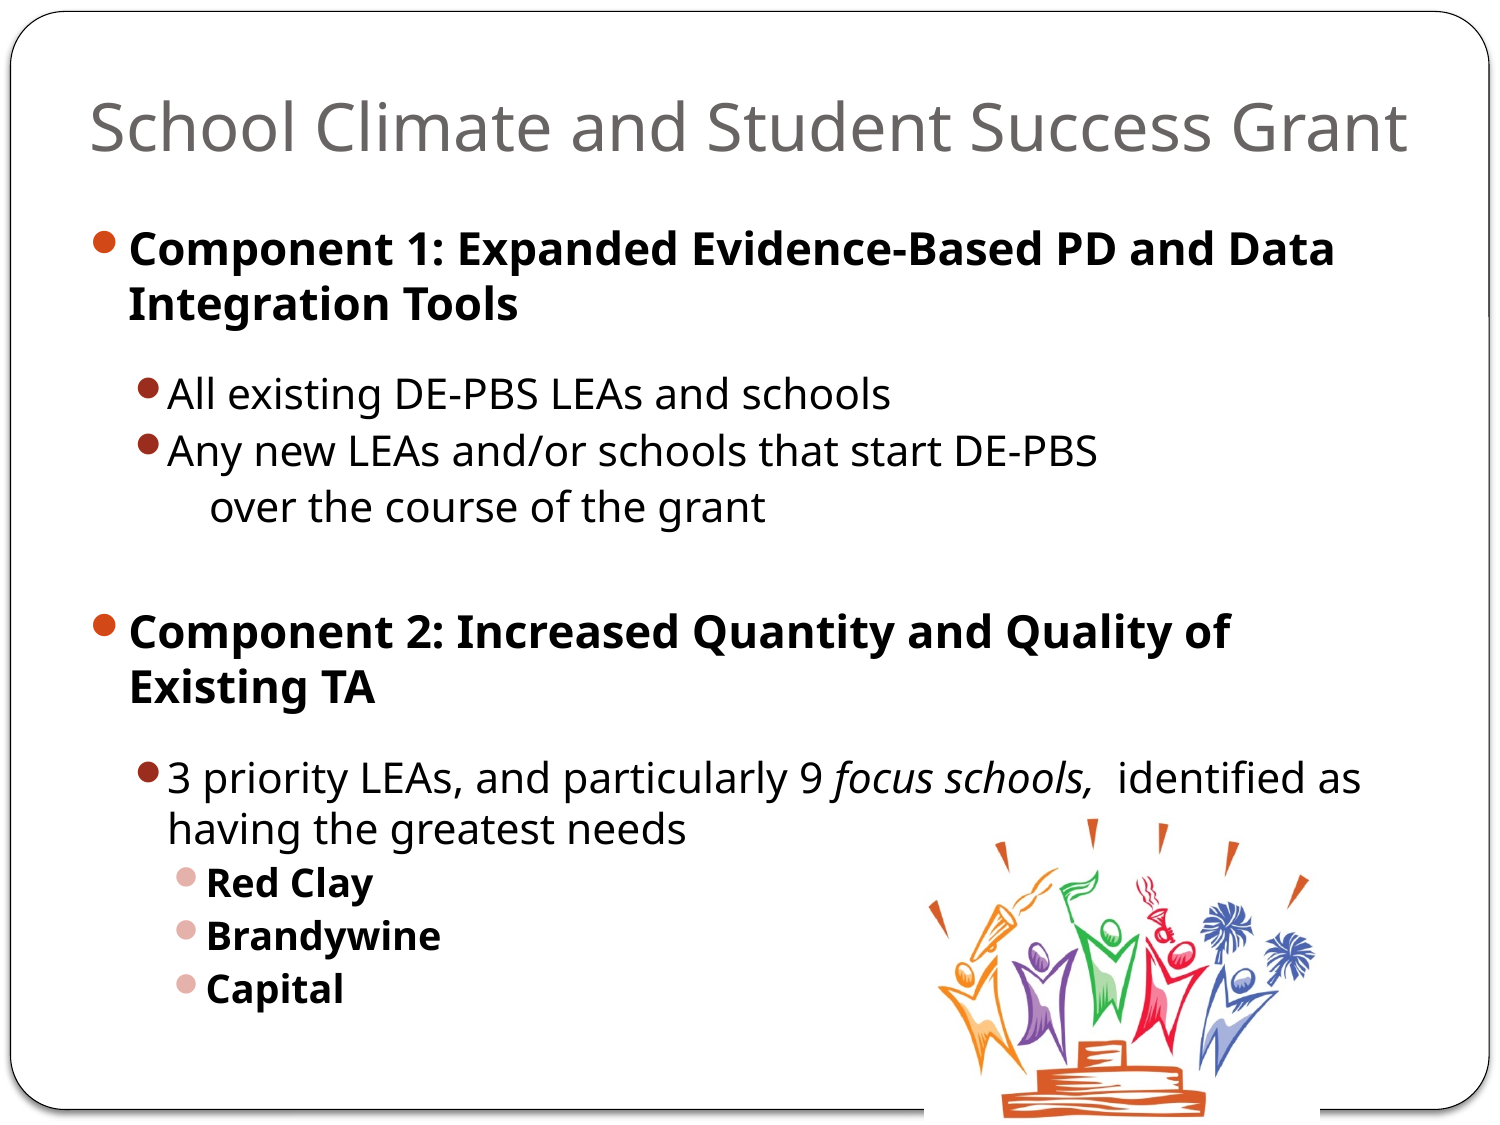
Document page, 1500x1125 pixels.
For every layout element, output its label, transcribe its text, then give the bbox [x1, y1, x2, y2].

picture [924, 815, 1320, 1121]
list Component 1: Expanded Evidence-Based PD and Data Integration Tools All existing DE-PBS LEAs and schools Any new LEAs and/or schools that start DE-PBS over the course of the grant Component 2: Increased Quantity and Quality of Existing TA 3 priority LEAs, and particularly 9 focus schools, identified as having the greatest needs Red Clay Brandywine Capital [75, 212, 1413, 1025]
title School Climate and Student Success Grant [75, 24, 1425, 180]
